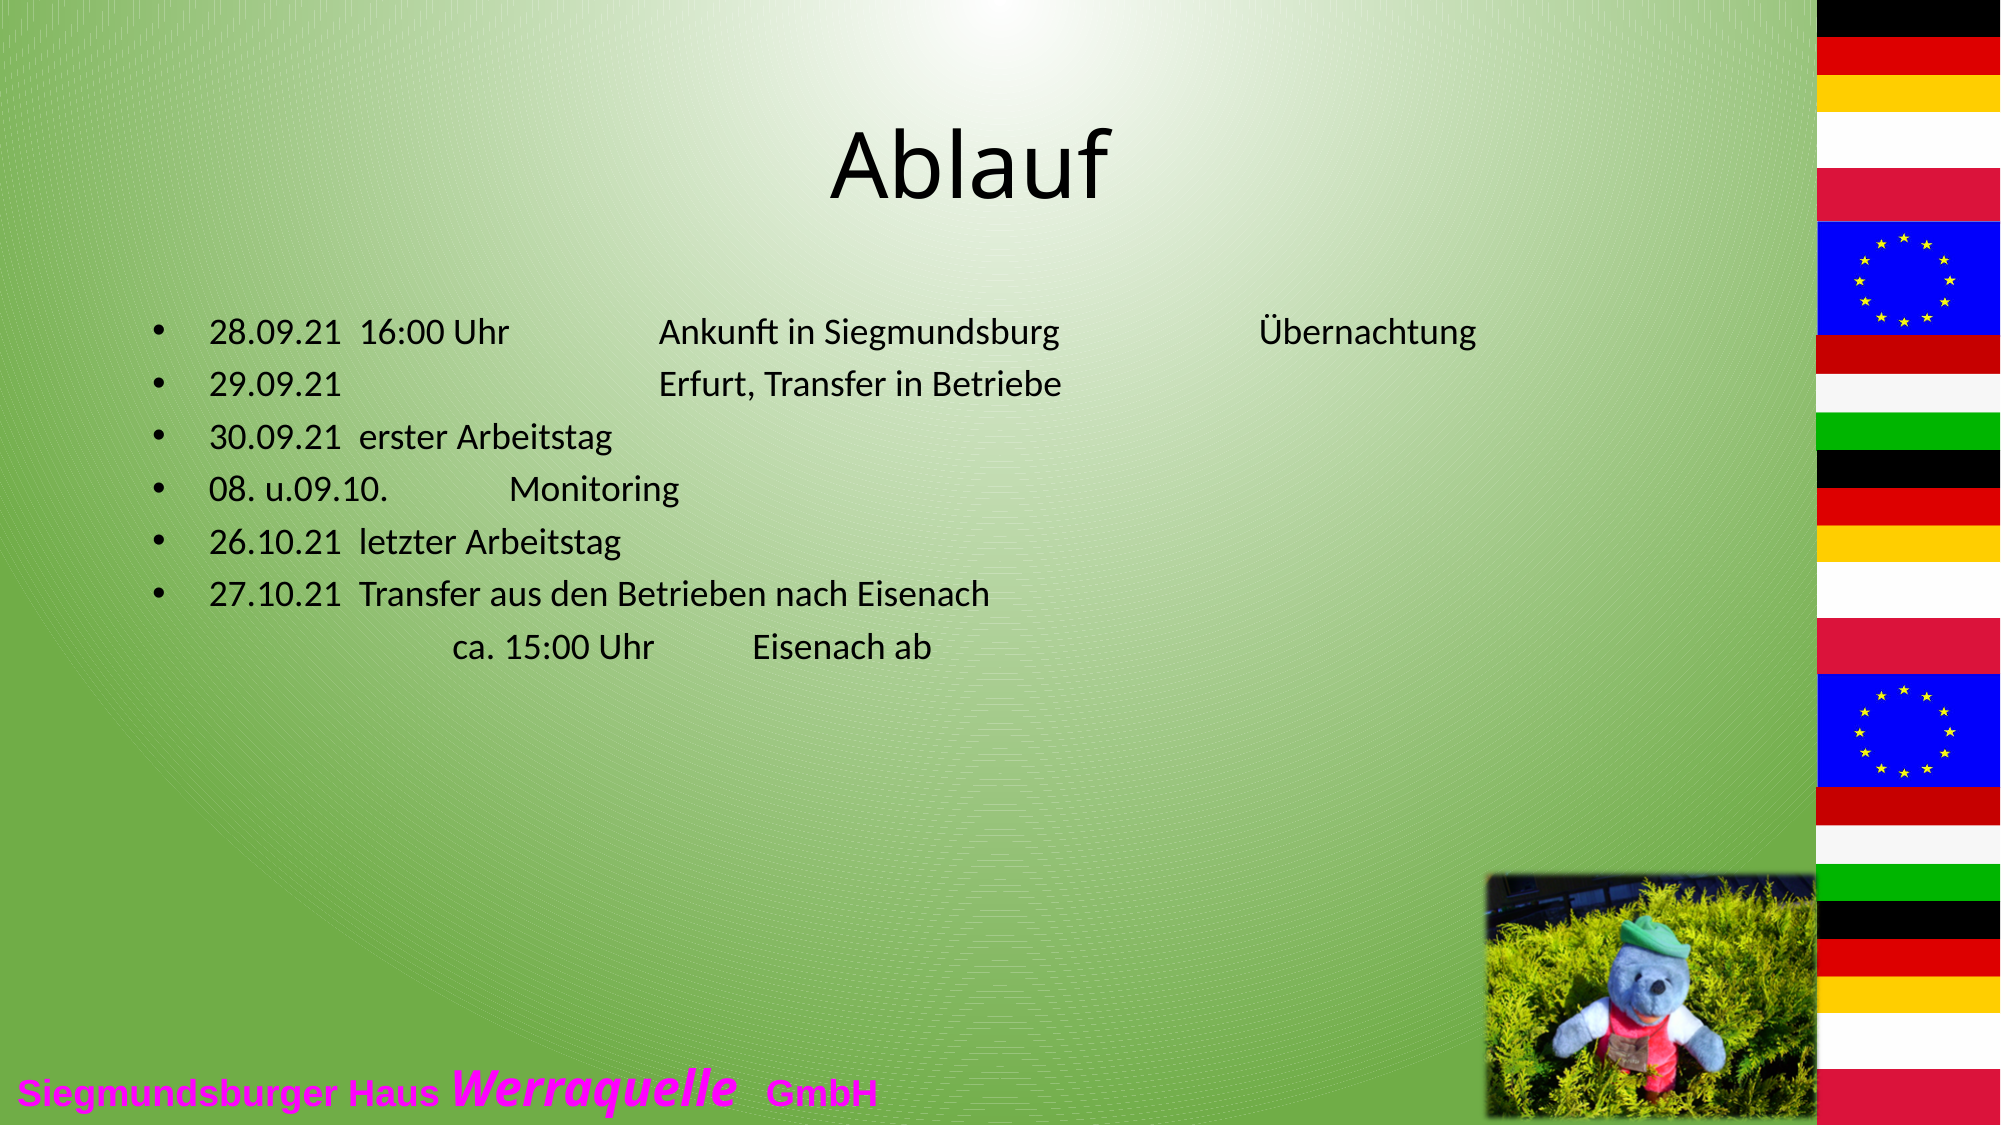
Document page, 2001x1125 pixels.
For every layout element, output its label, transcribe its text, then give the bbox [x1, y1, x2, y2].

title Ablauf [137, 59, 1802, 278]
picture [1479, 0, 2001, 1125]
list 28.09.21 16:00 Uhr Ankunft in Siegmundsburg Übernachtung 29.09.21 Erfurt, Transfer in Betriebe 30.09.21 erster Arbeitstag 08. u.09.10. Monitoring 26.10.21 letzter Arbeitstag 27.10.21 Transfer aus den Betrieben nach Eisenach ca. 15:00 Uhr Eisenach ab [137, 299, 1788, 1014]
